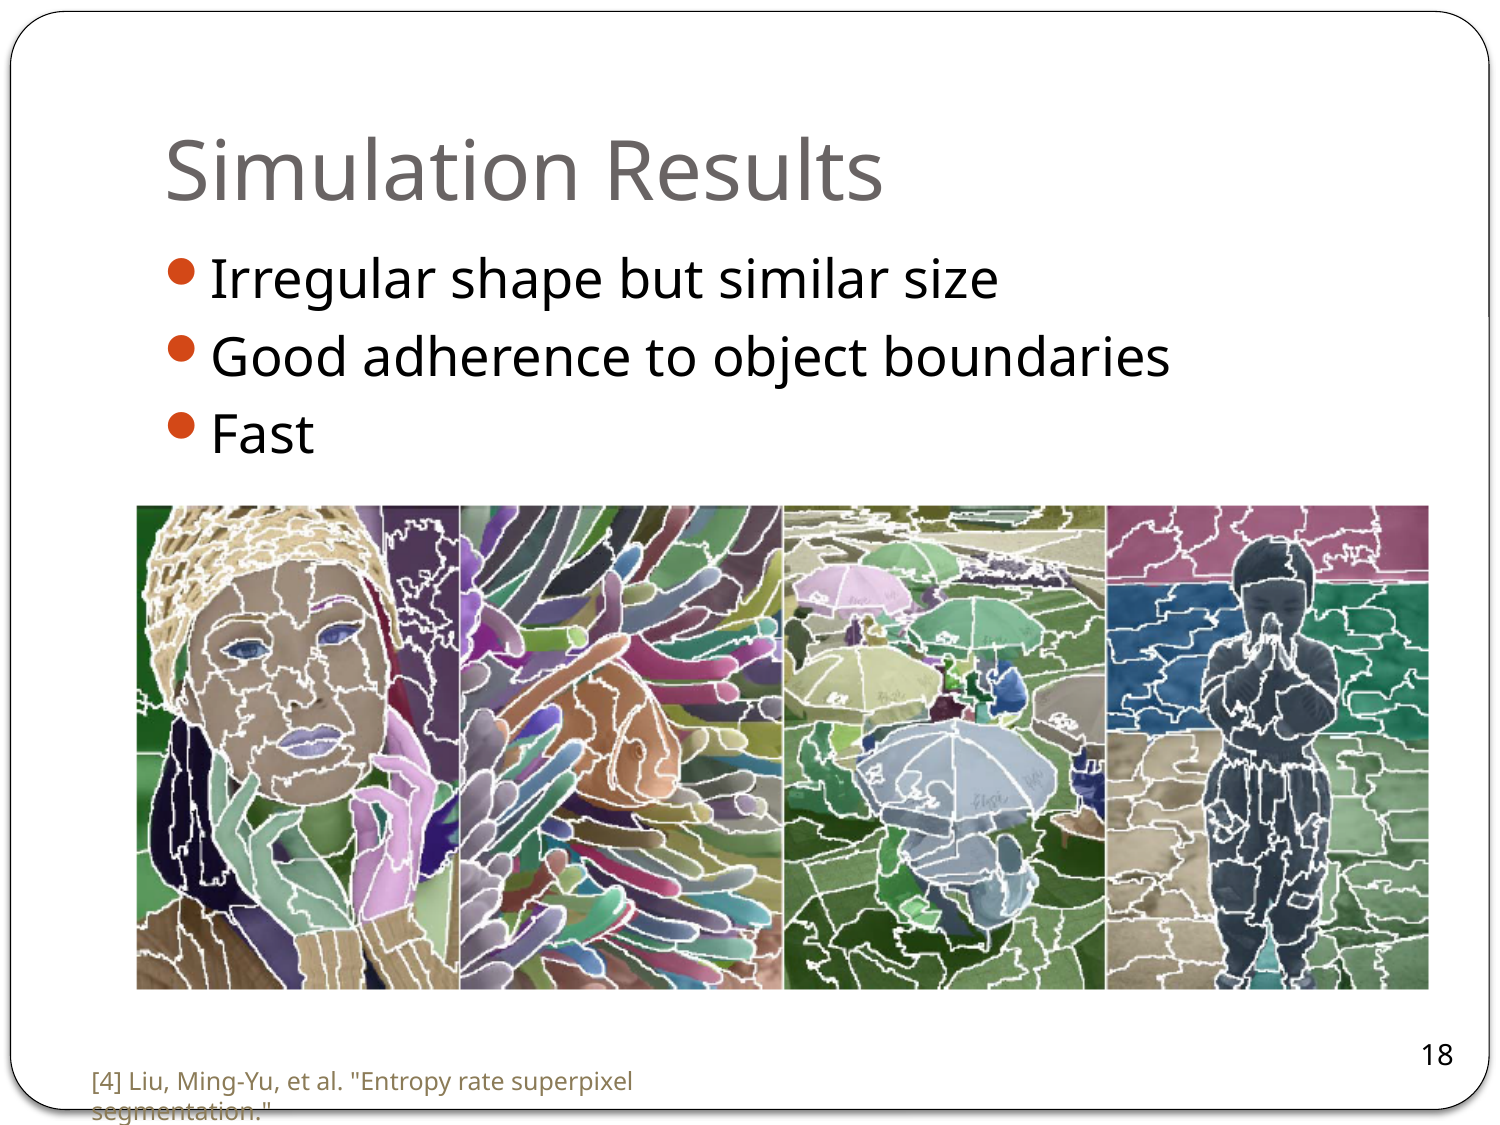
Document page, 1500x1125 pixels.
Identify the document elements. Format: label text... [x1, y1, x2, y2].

text_box [4] Liu, Ming-Yu, et al. "Entropy rate superpixel segmentation." [76, 1058, 827, 1125]
list Irregular shape but similar size Good adherence to object boundaries Fast [150, 237, 1425, 493]
slide_number 18 [1399, 1018, 1475, 1094]
picture [123, 494, 1446, 996]
title Simulation Results [150, 45, 1425, 233]
